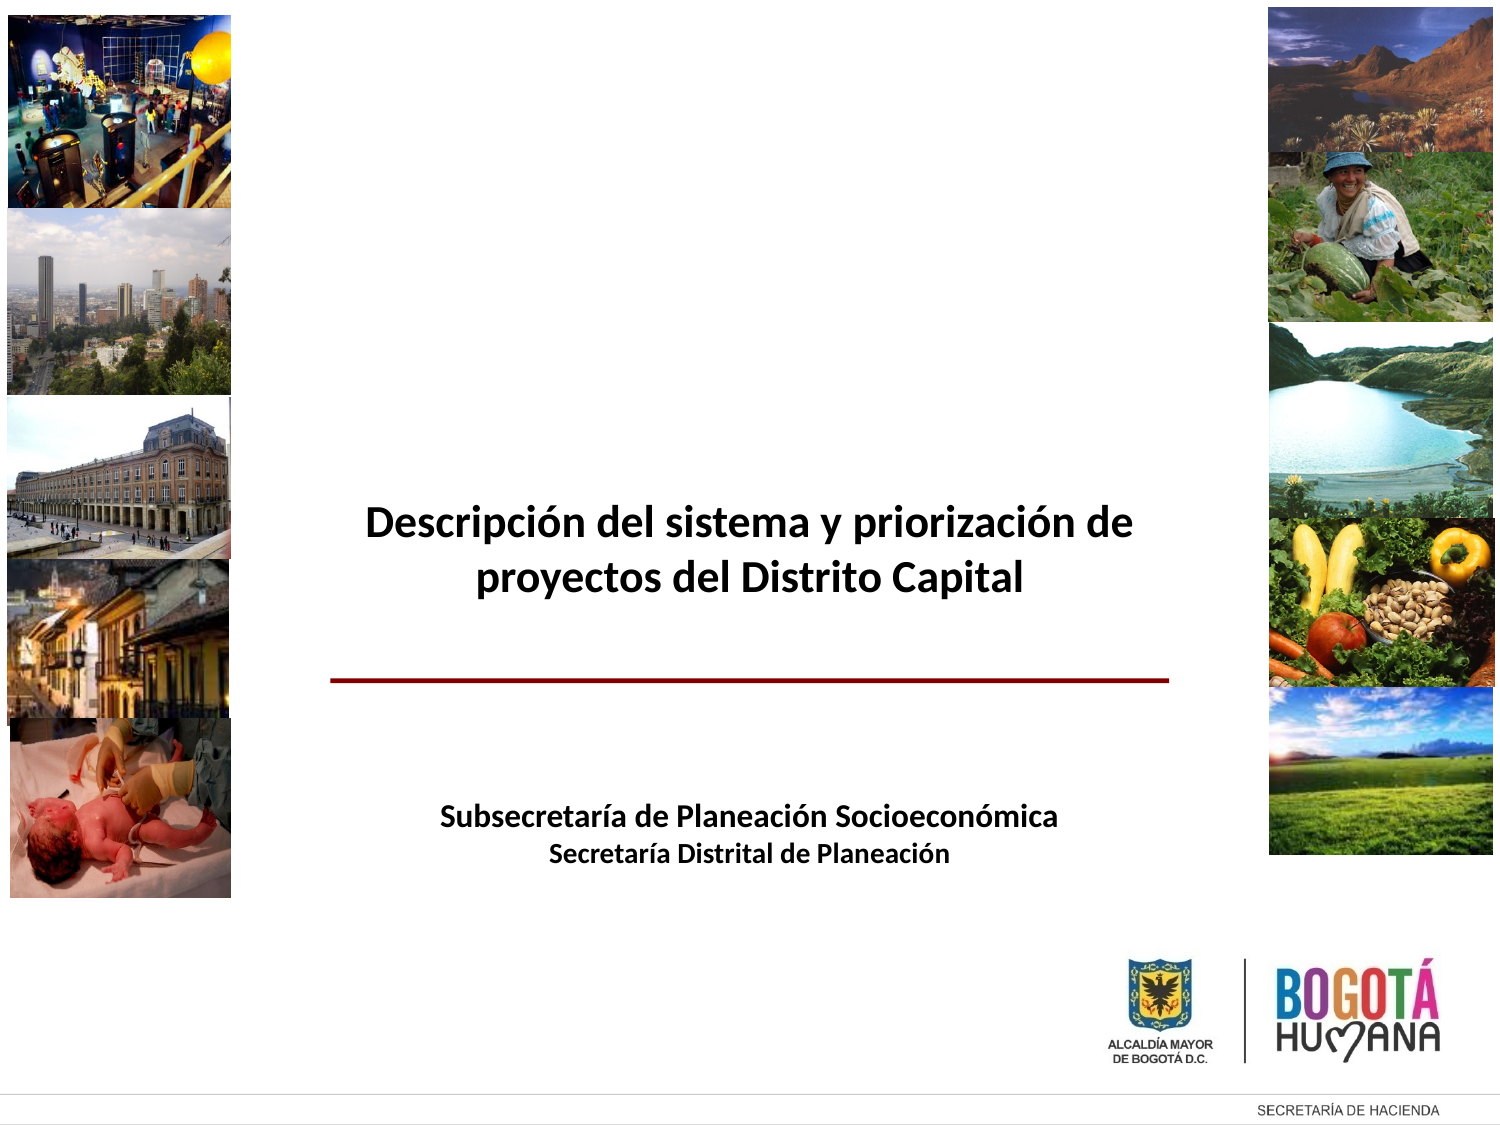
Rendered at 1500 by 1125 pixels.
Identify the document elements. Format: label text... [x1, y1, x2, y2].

text_box Descripción del sistema y priorización de proyectos del Distrito Capital [324, 484, 1175, 610]
picture [0, 0, 1500, 1125]
text_box Subsecretaría de Planeación Socioeconómica Secretaría Distrital de Planeación [235, 786, 1282, 877]
